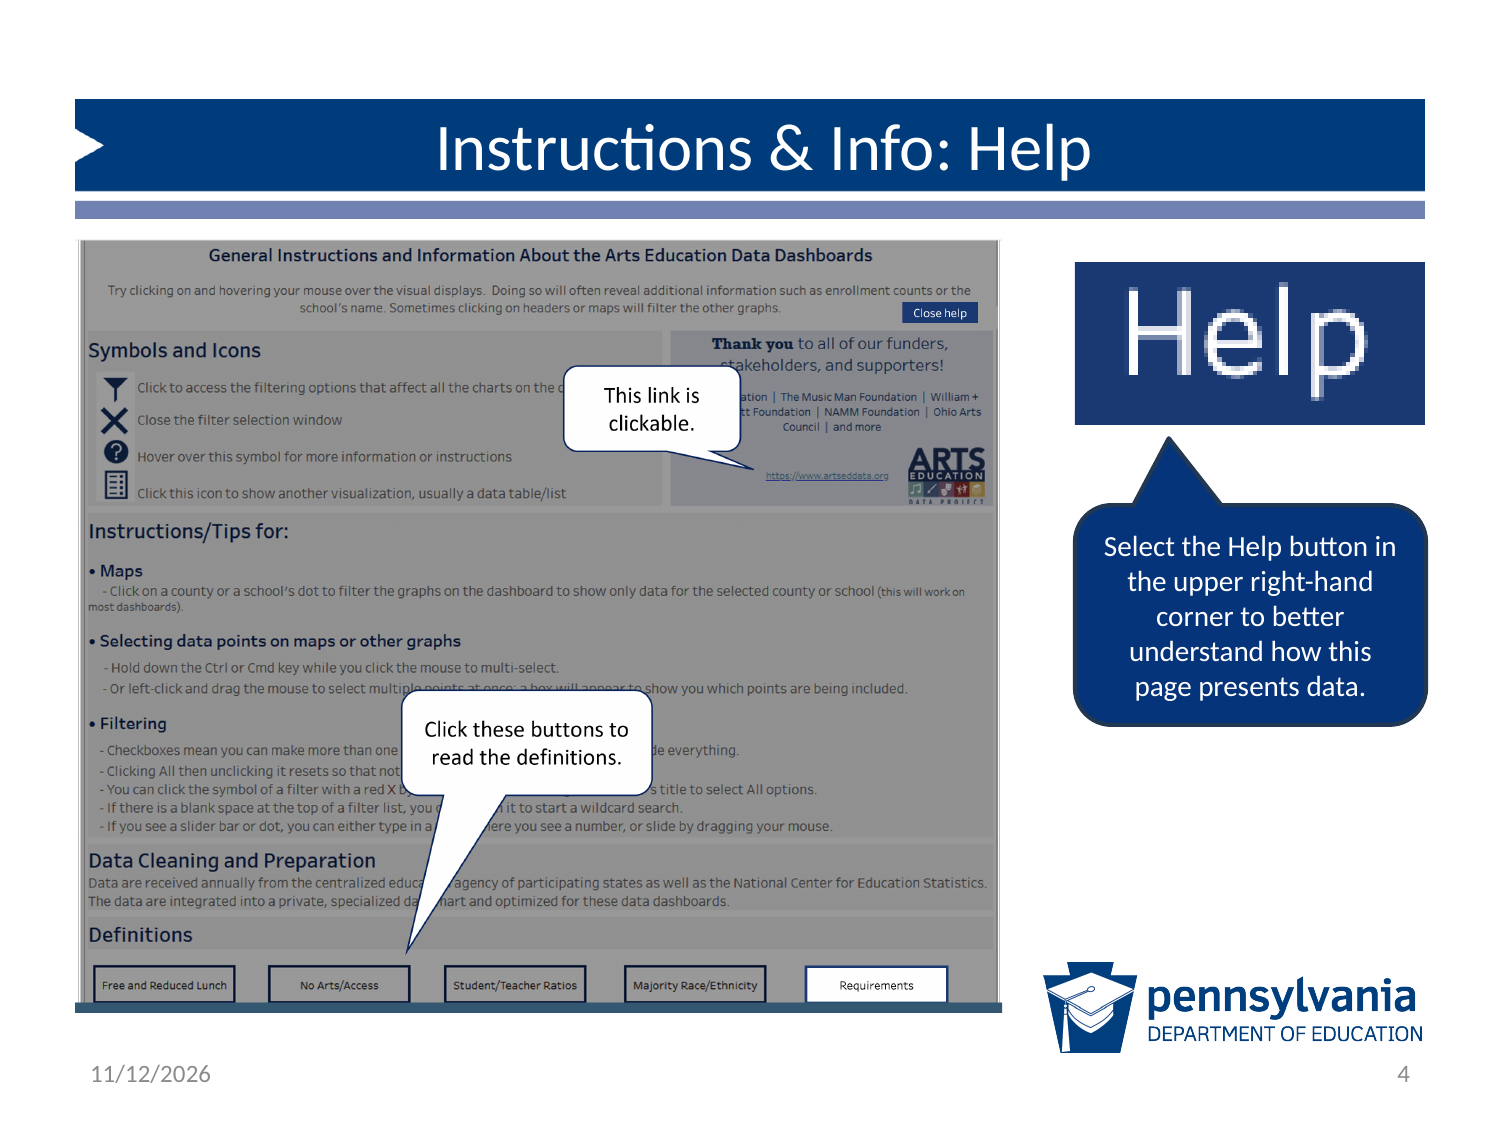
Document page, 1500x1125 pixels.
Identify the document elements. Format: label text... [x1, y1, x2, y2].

picture [1074, 262, 1426, 426]
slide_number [75, 1042, 425, 1103]
text_box Select the Help button in the upper right-hand corner to better understand how this page presents data. [1072, 436, 1429, 727]
picture [74, 237, 1003, 1013]
slide_number 4 [1074, 1042, 1425, 1103]
title Instructions & Info: Help [75, 50, 1425, 238]
picture [1043, 962, 1422, 1053]
